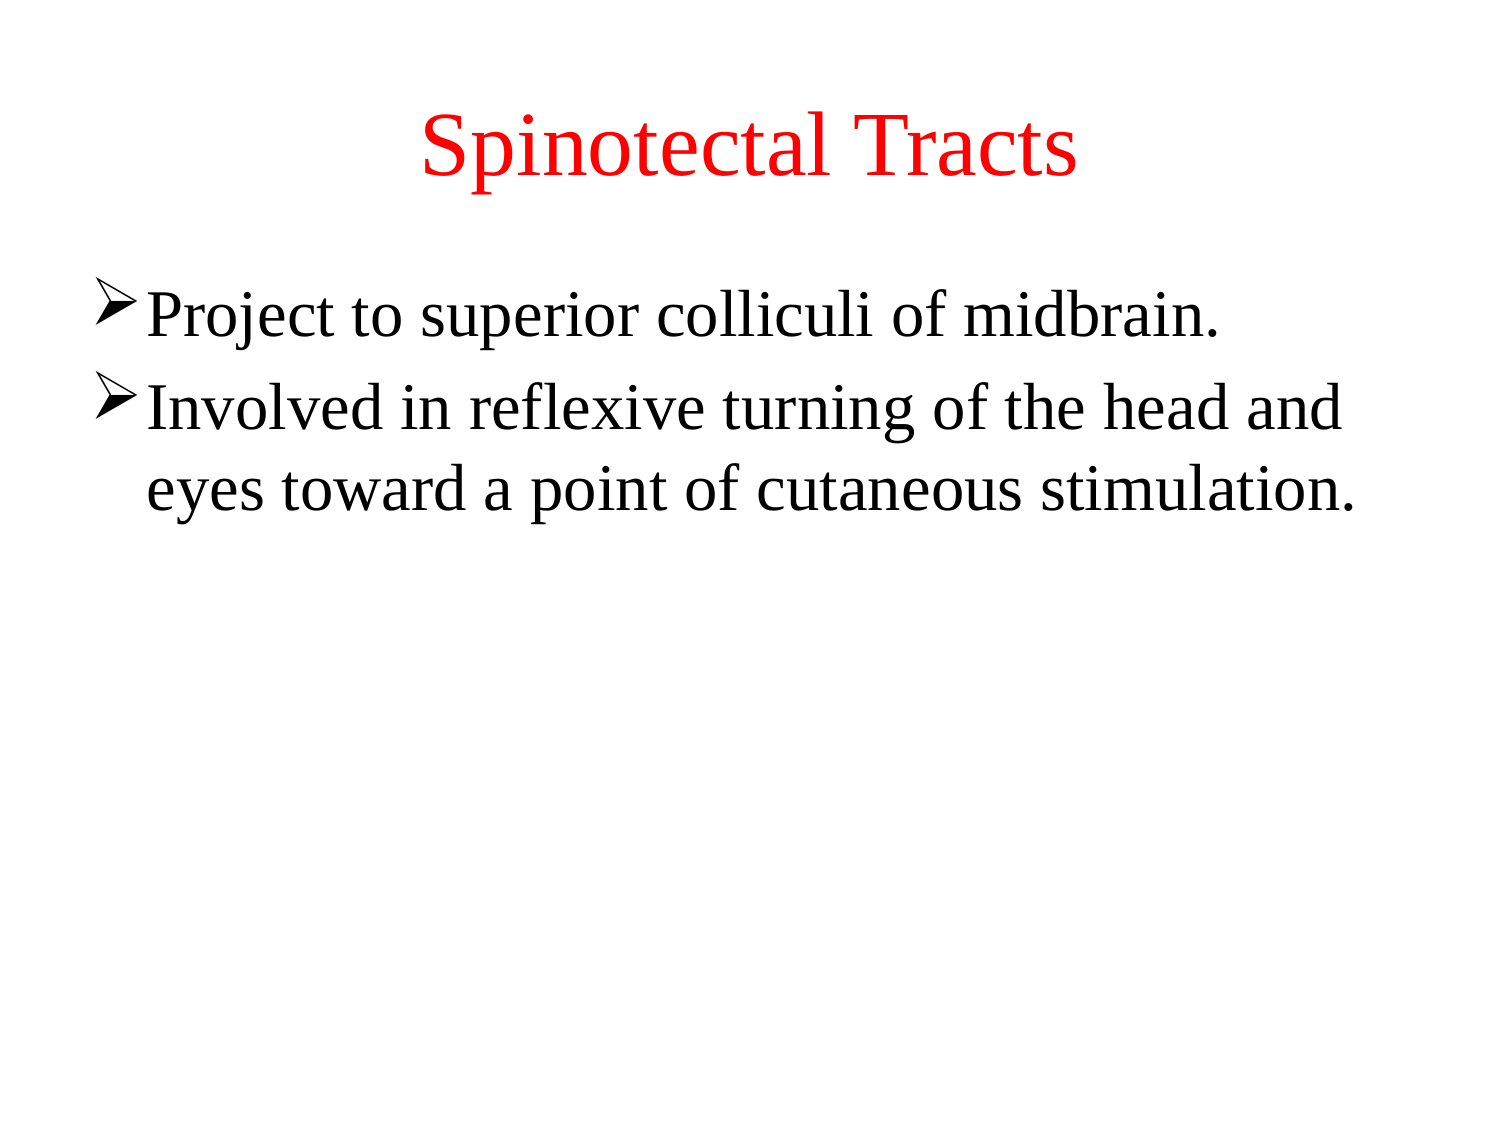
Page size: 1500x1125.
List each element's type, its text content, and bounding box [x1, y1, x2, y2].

title Spinotectal Tracts [75, 45, 1425, 233]
list Project to superior colliculi of midbrain. Involved in reflexive turning of the head and eyes toward a point of cutaneous stimulation. [75, 262, 1425, 1005]
